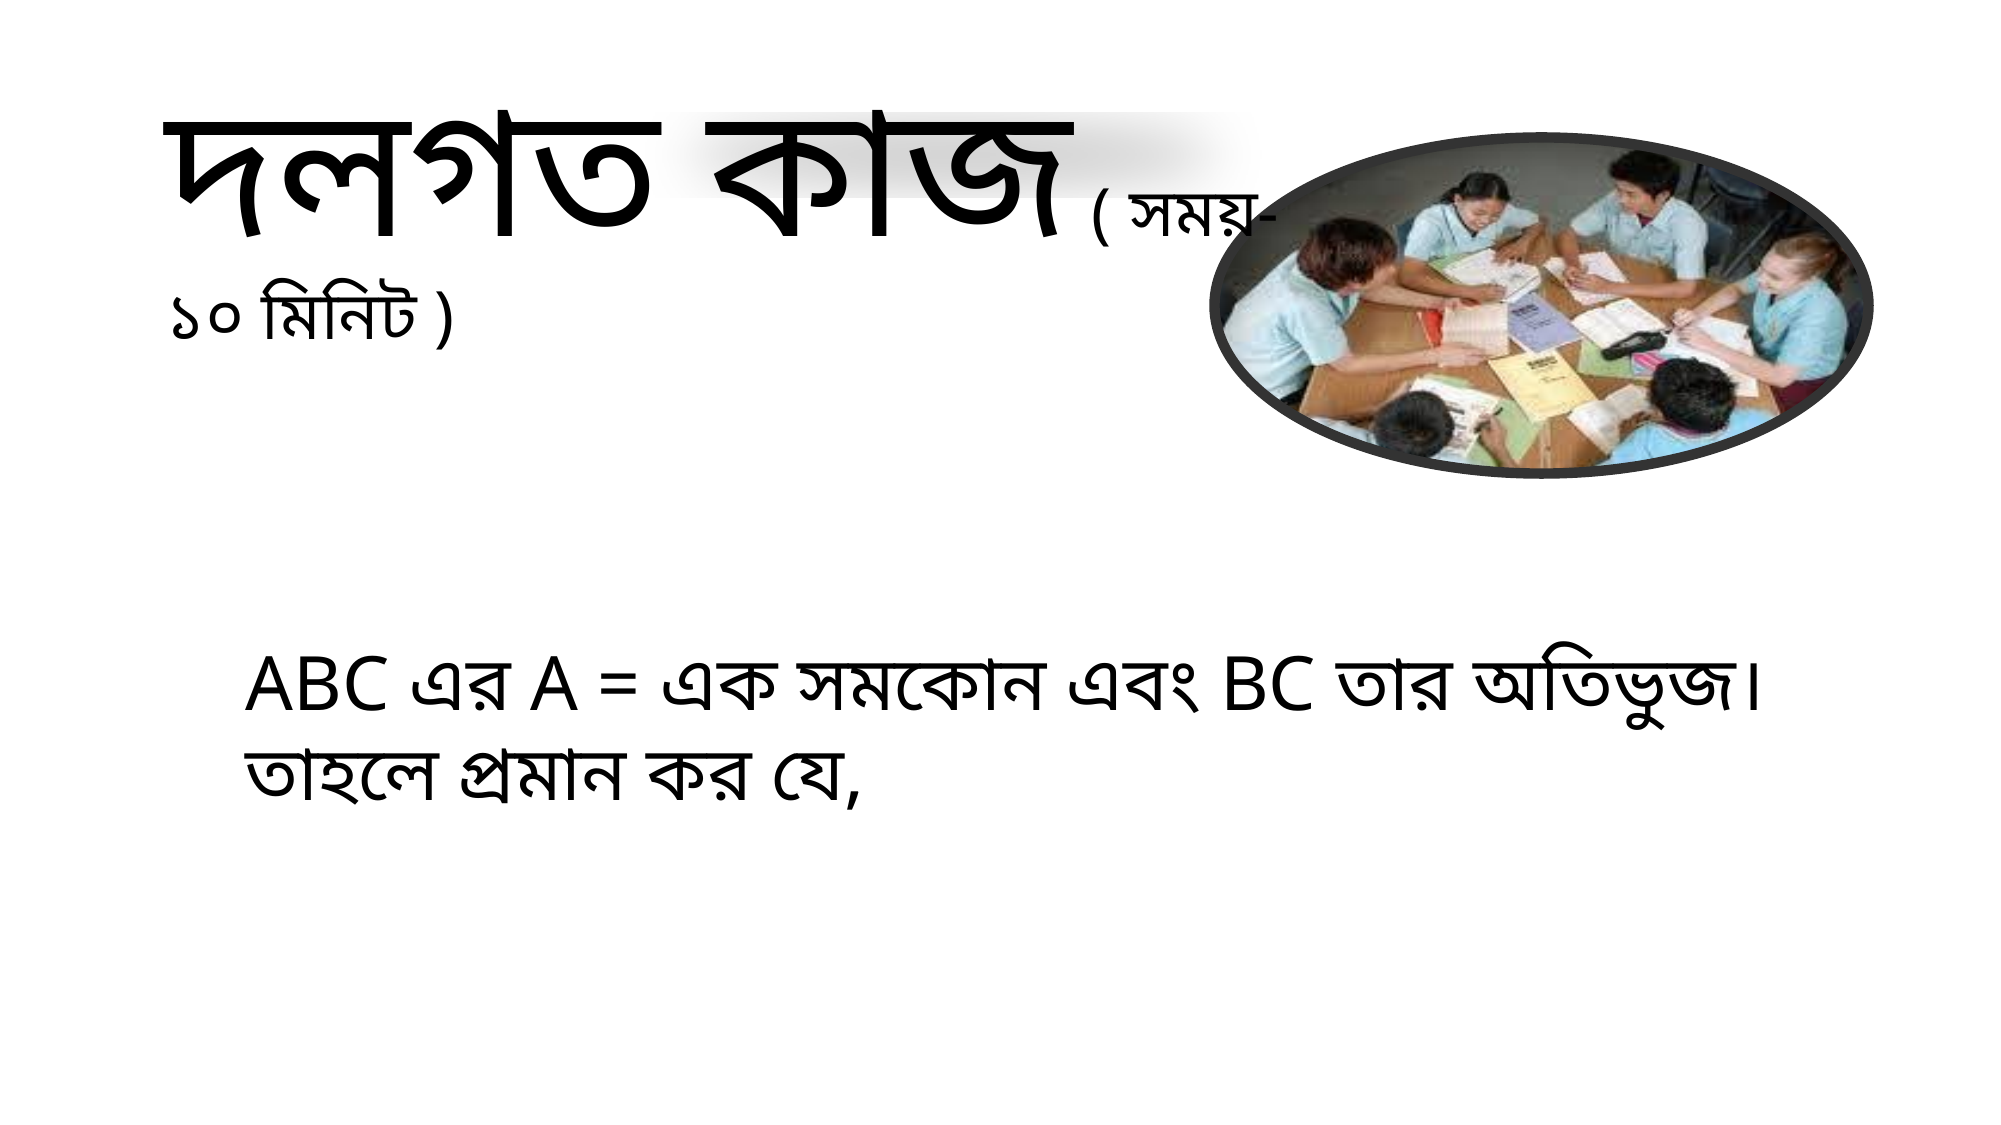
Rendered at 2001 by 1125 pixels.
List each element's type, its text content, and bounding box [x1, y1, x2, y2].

text_box দলগত কাজ ( সময়- ১০ মিনিট ) [150, 45, 1332, 361]
picture [1214, 137, 1869, 474]
